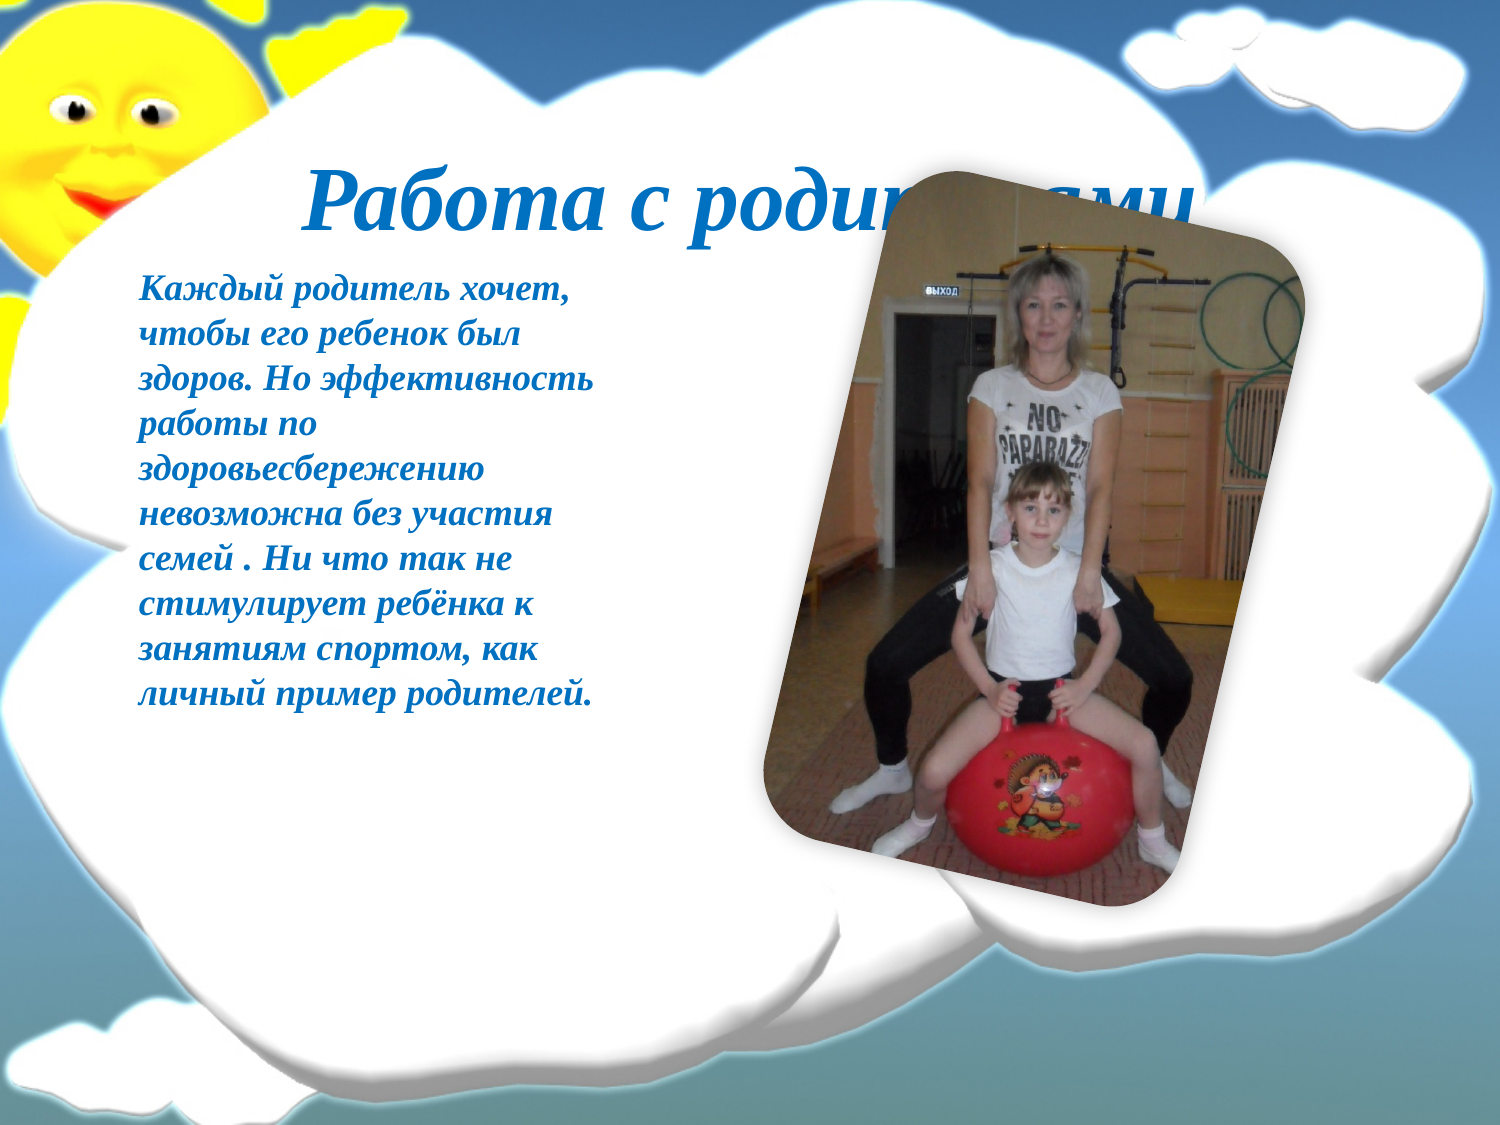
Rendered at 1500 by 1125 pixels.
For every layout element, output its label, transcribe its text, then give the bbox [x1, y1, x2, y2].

title Работа с родителями [112, 99, 1388, 288]
list Каждый родитель хочет, чтобы его ребенок был здоров. Но эффективность работы по здоровьесбережению невозможна без участия семей . Ни что так не стимулирует ребёнка к занятиям спортом, как личный пример родителей. [123, 255, 621, 847]
picture [0, 0, 1500, 1125]
